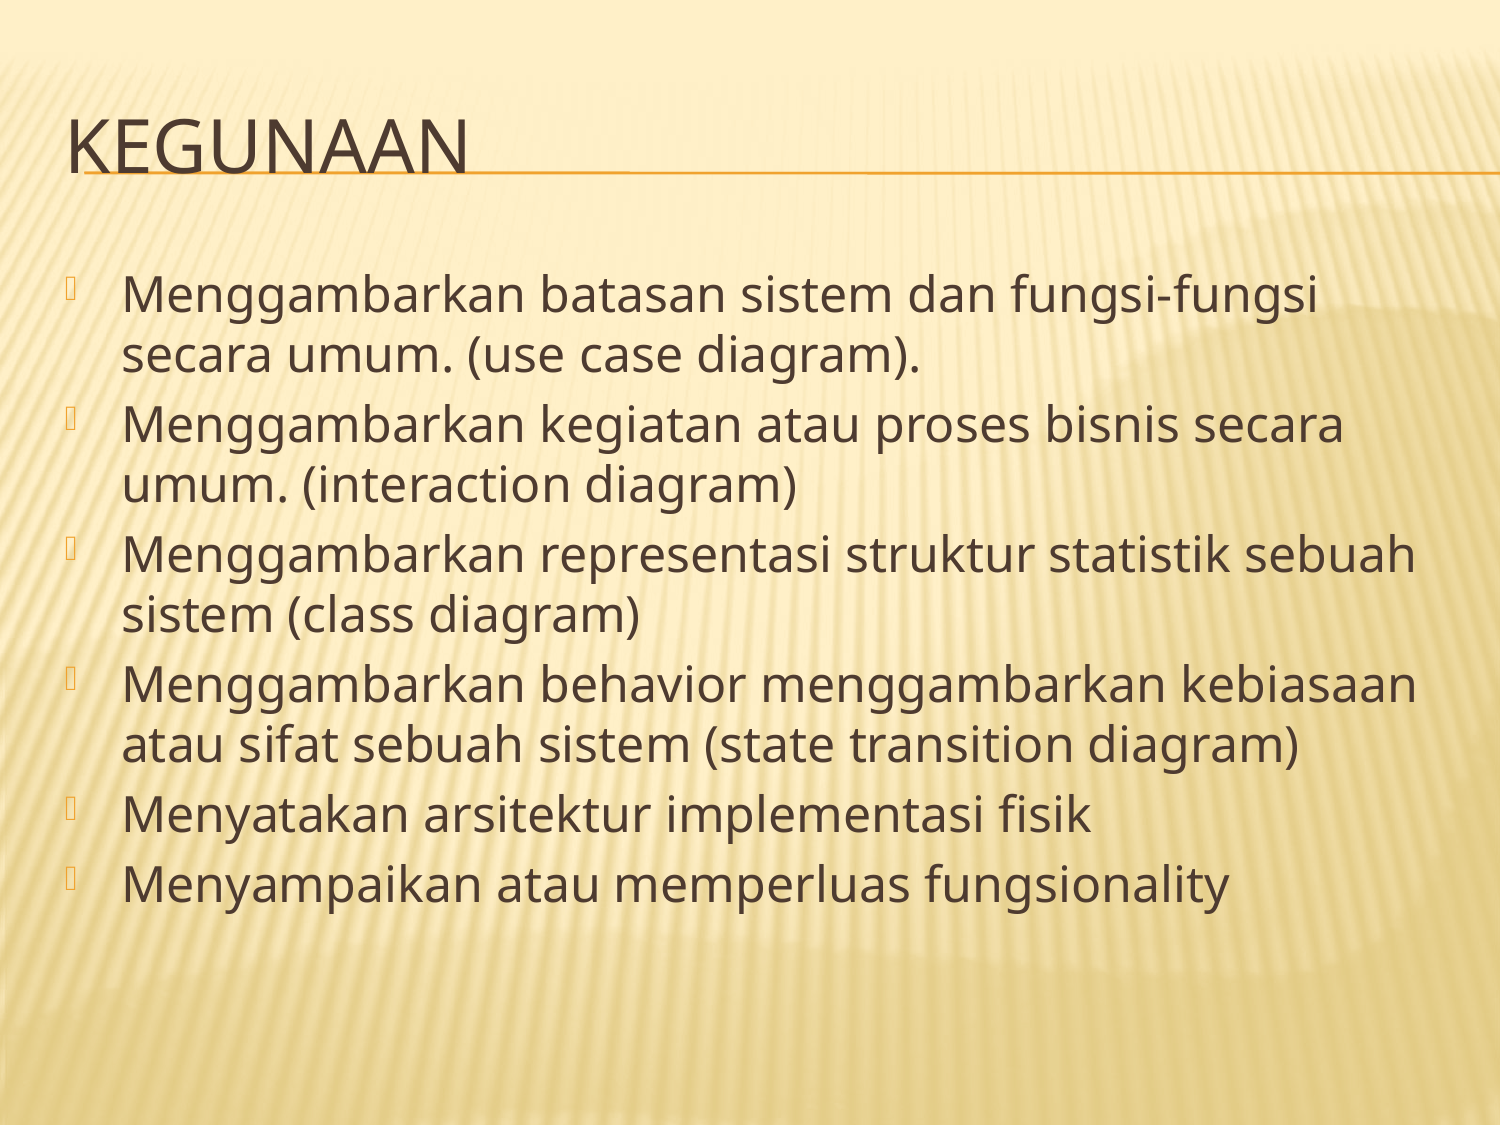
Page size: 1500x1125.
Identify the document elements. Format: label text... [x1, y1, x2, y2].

title Kegunaan [50, 75, 1475, 213]
list Menggambarkan batasan sistem dan fungsi-fungsi secara umum. (use case diagram). Menggambarkan kegiatan atau proses bisnis secara umum. (interaction diagram) Menggambarkan representasi struktur statistik sebuah sistem (class diagram) Menggambarkan behavior menggambarkan kebiasaan atau sifat sebuah sistem (state transition diagram) Menyatakan arsitektur implementasi fisik Menyampaikan atau memperluas fungsionality [50, 254, 1475, 998]
